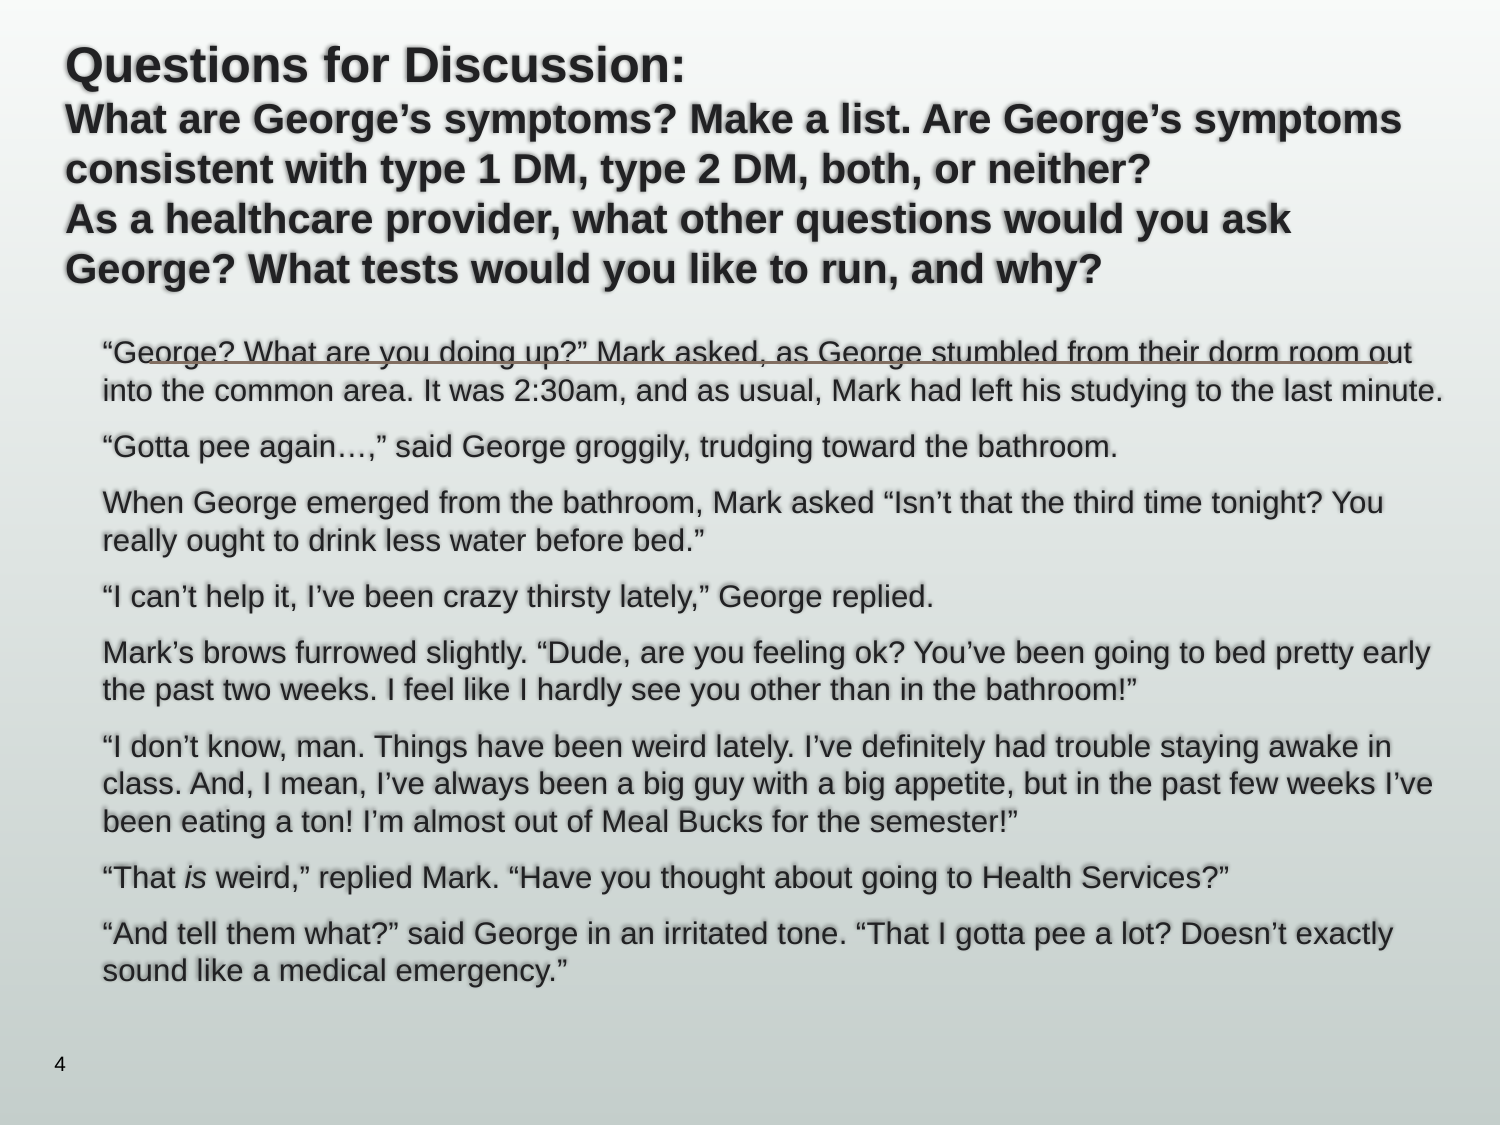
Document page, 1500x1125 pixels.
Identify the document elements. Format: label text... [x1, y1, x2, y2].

title Questions for Discussion: What are George’s symptoms? Make a list. Are George’s symptoms consistent with type 1 DM, type 2 DM, both, or neither? As a healthcare provider, what other questions would you ask George? What tests would you like to run, and why? [50, 99, 1425, 225]
footer 4 [39, 1033, 861, 1094]
list “George? What are you doing up?” Mark asked, as George stumbled from their dorm room out into the common area. It was 2:30am, and as usual, Mark had left his studying to the last minute. “Gotta pee again…,” said George groggily, trudging toward the bathroom. When George emerged from the bathroom, Mark asked “Isn’t that the third time tonight? You really ought to drink less water before bed.” “I can’t help it, I’ve been crazy thirsty lately,” George replied. Mark’s brows furrowed slightly. “Dude, are you feeling ok? You’ve been going to bed pretty early the past two weeks. I feel like I hardly see you other than in the bathroom!” “I don’t know, man. Things have been weird lately. I’ve definitely had trouble staying awake in class. And, I mean, I’ve always been a big guy with a big appetite, but in the past few weeks I’ve been eating a ton! I’m almost out of Meal Bucks for the semester!” “That is weird,” replied Mark. “Have you thought about going to Health Services?” “And tell them what?” said George in an irritated tone. “That I gotta pee a lot? Doesn’t exactly sound like a medical emergency.” [87, 324, 1463, 1025]
